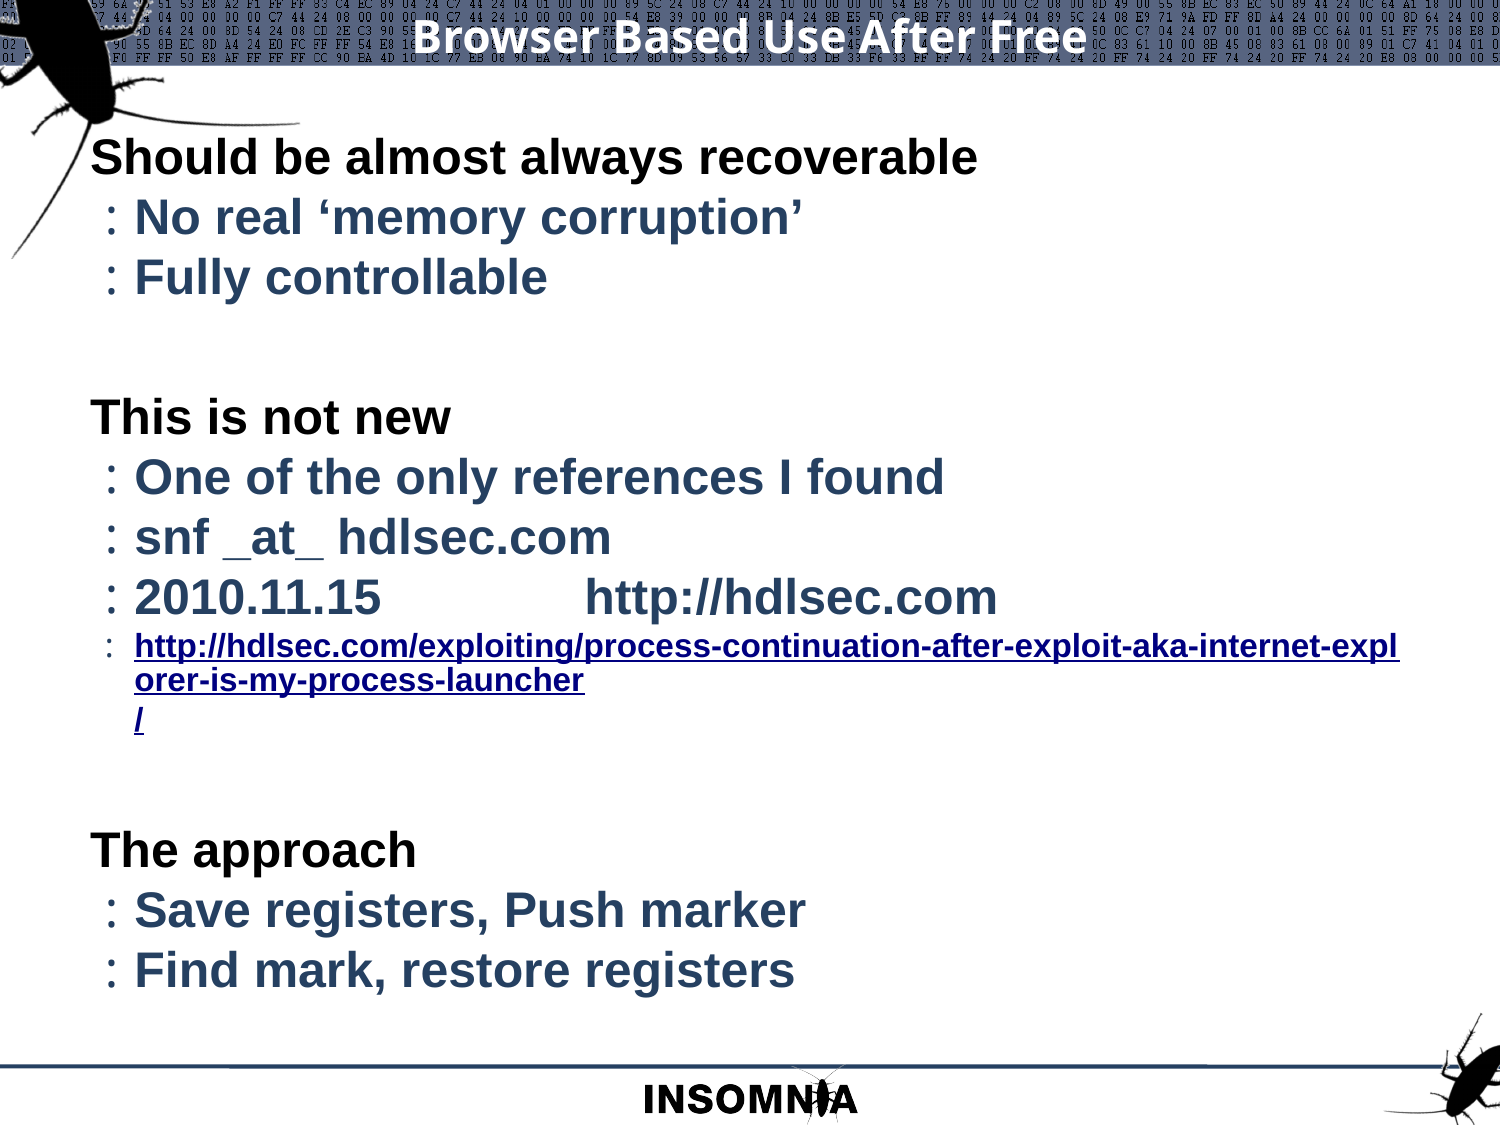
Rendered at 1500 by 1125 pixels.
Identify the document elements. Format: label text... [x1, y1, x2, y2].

list Should be almost always recoverable No real ‘memory corruption’ Fully controllable This is not new One of the only references I found snf _at_ hdlsec.com 2010.11.15 http://hdlsec.com http://hdlsec.com/exploiting/process-continuation-after-exploit-aka-internet-explorer-is-my-process-launcher/ The approach Save registers, Push marker Find mark, restore registers [75, 117, 1425, 1055]
title Browser Based Use After Free [0, 0, 1500, 71]
picture [0, 71, 301, 259]
picture [1383, 998, 1500, 1125]
picture [644, 1062, 859, 1125]
